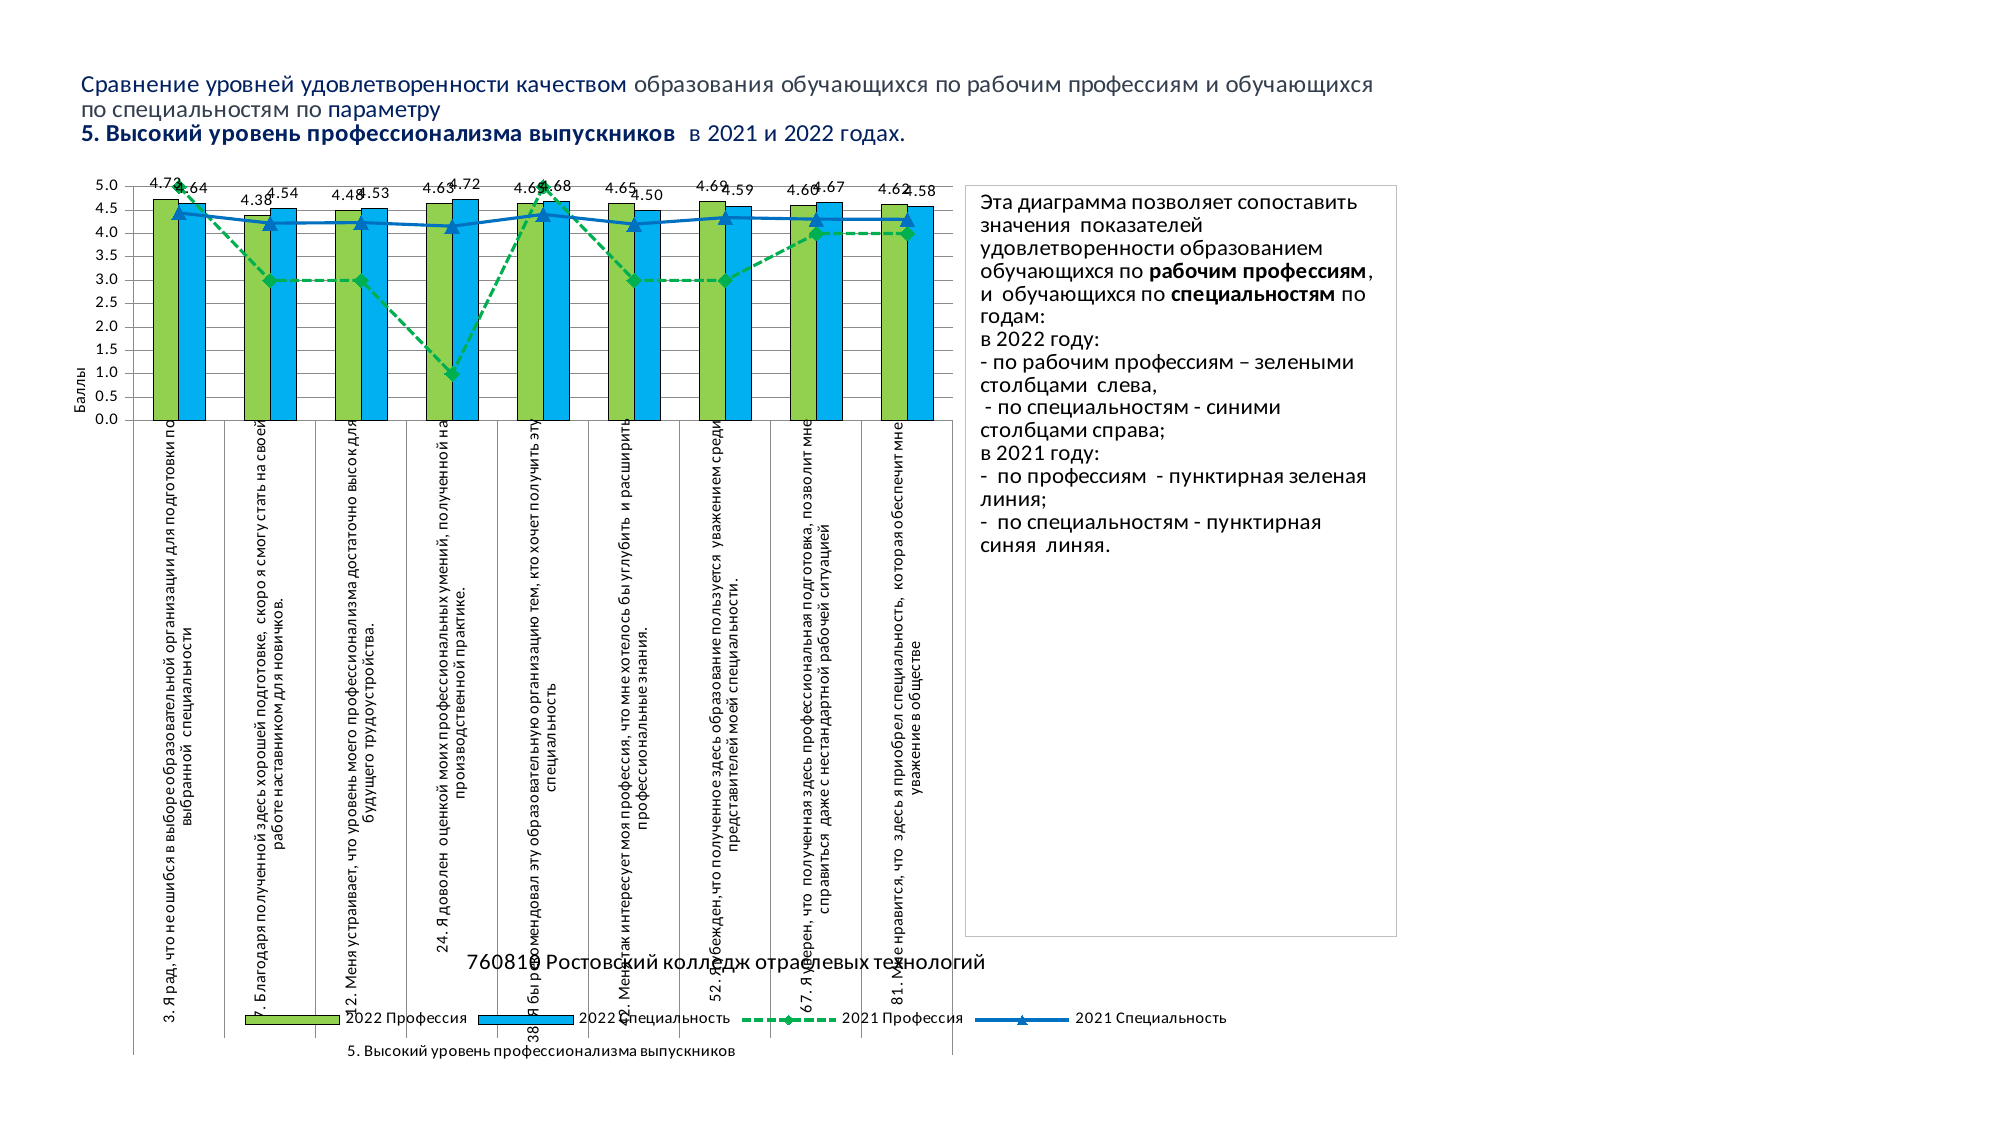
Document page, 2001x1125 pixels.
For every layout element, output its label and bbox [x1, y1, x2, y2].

chart [59, 58, 1414, 1061]
